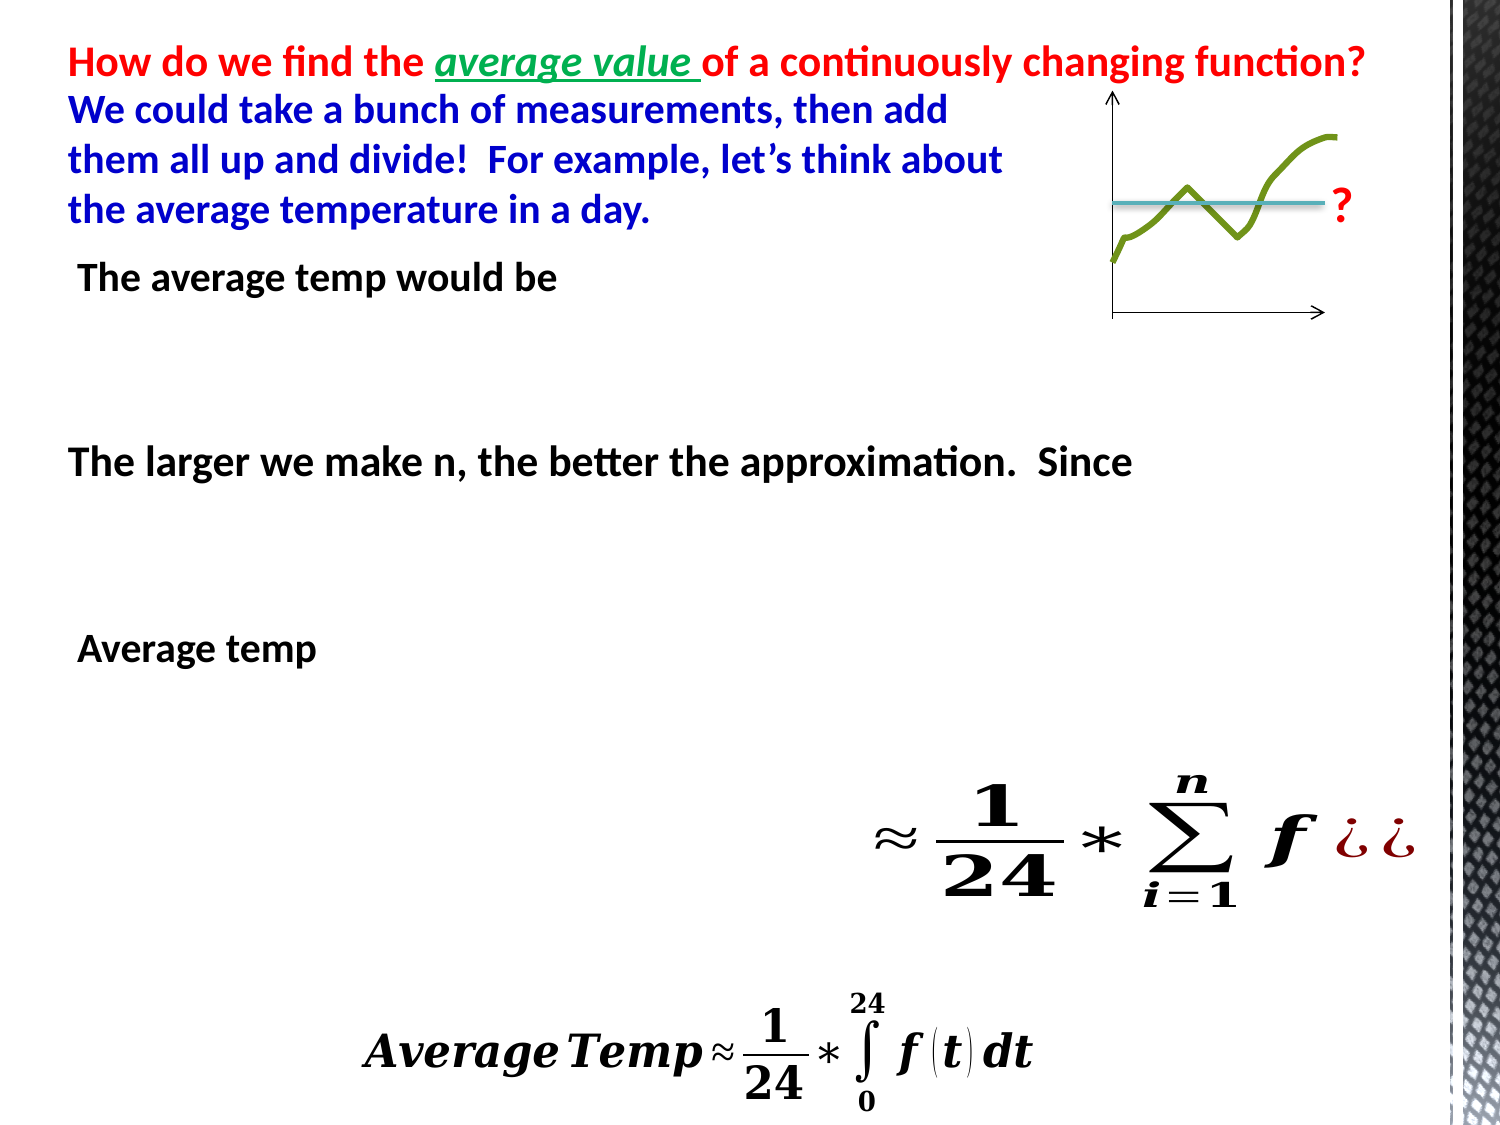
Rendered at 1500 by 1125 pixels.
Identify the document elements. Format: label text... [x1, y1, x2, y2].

text_box How do we find the average value of a continuously changing function? [53, 24, 1438, 74]
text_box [1112, 250, 1326, 319]
text_box We could take a bunch of measurements, then add them all up and divide! For example, let’s think about the average temperature in a day. [53, 74, 1438, 290]
picture [1447, 0, 1500, 1125]
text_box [1112, 90, 1326, 164]
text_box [1112, 165, 1410, 242]
